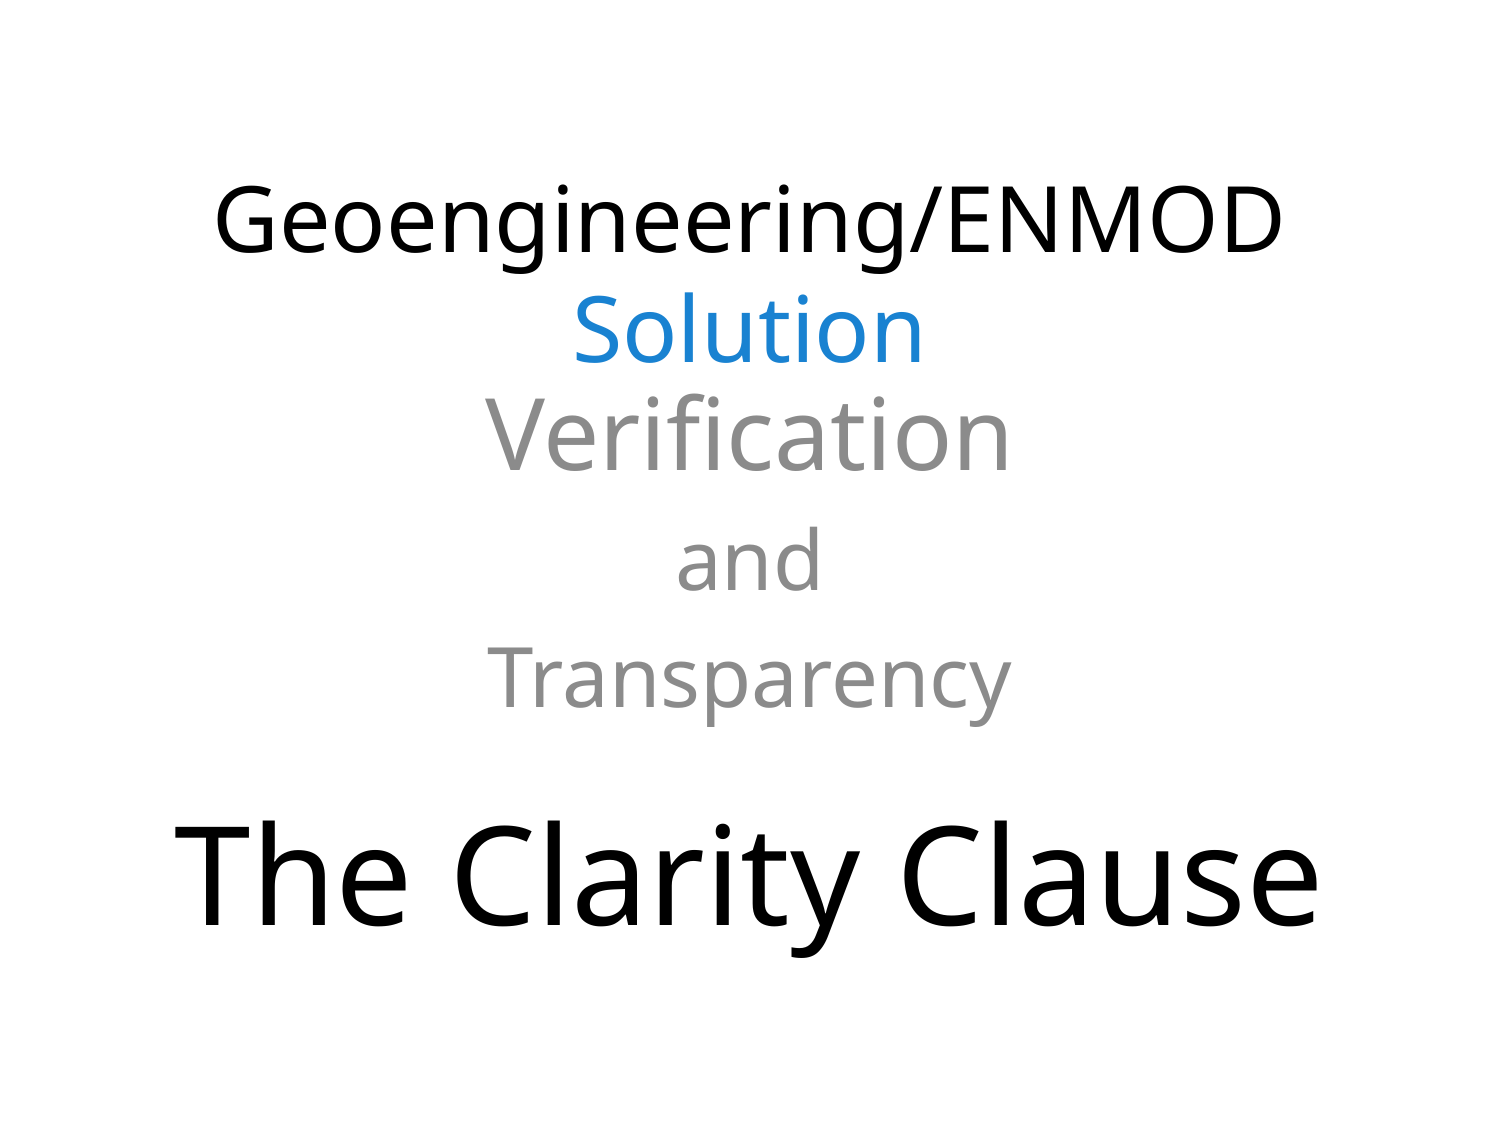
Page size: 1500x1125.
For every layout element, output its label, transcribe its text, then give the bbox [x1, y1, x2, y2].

title Geoengineering/ENMOD Solution [112, 149, 1388, 392]
text_box The Clarity Clause [112, 750, 1388, 992]
subtitle Verification and Transparency [225, 363, 1275, 750]
